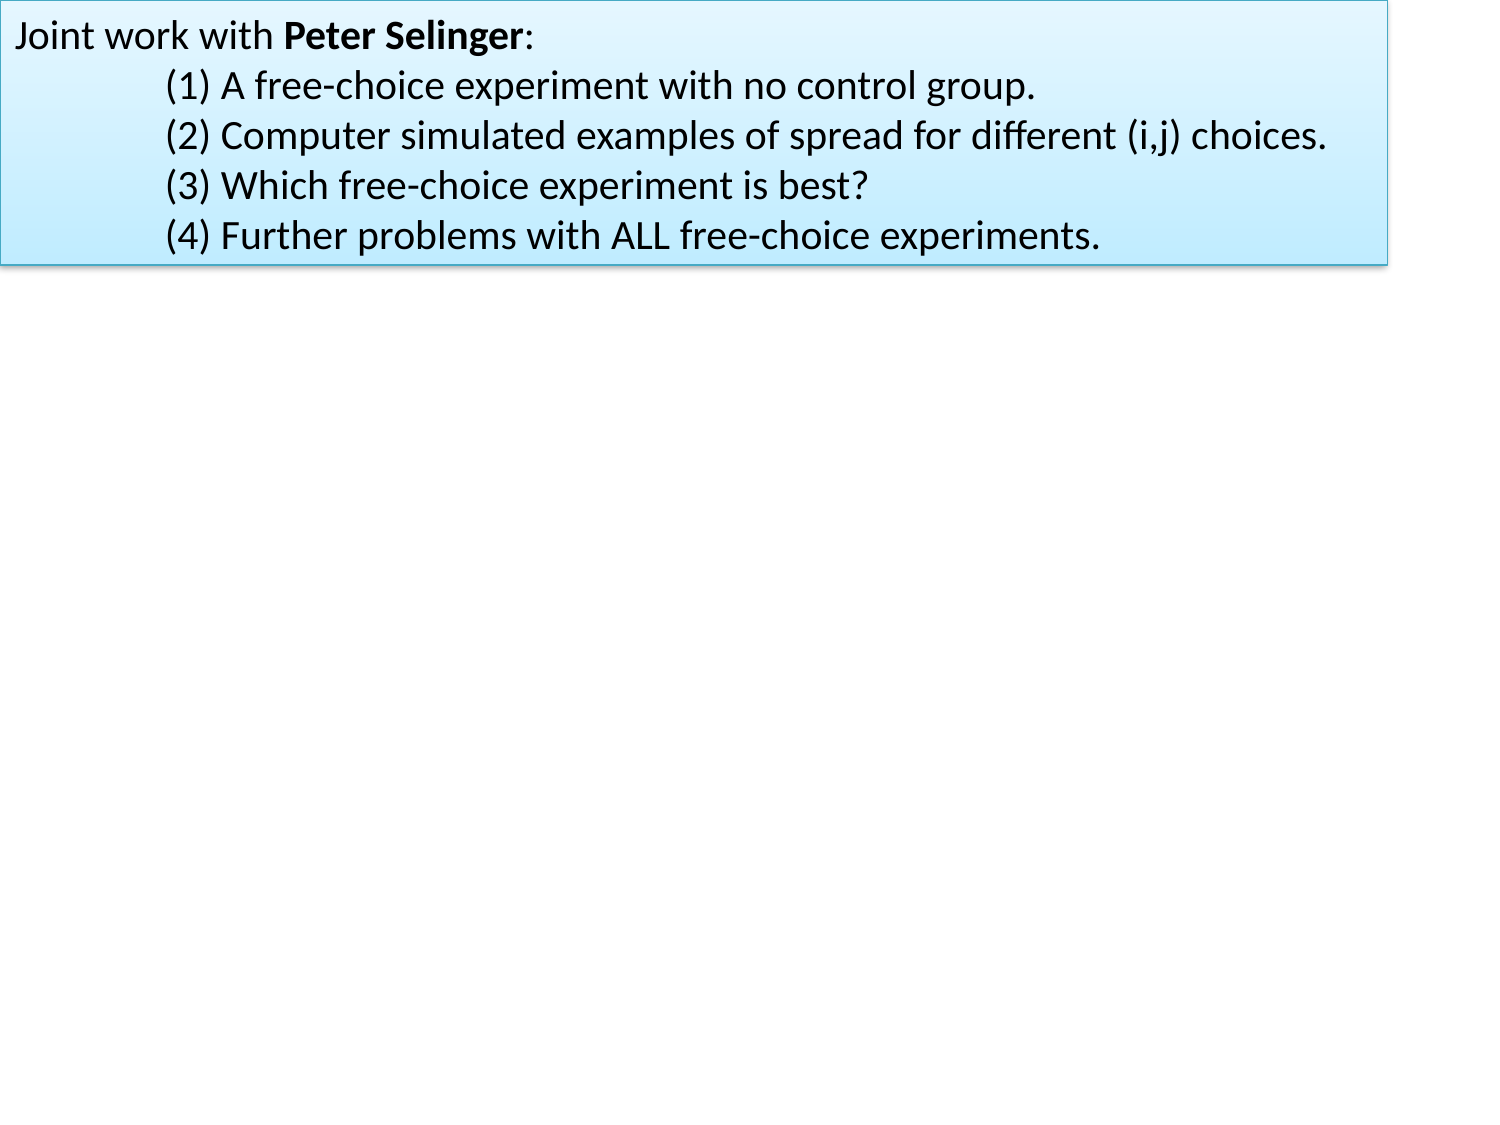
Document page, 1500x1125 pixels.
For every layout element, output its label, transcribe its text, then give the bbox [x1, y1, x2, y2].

text_box Joint work with Peter Selinger: (1) A free-choice experiment with no control group. (2) Computer simulated examples of spread for different (i,j) choices. (3) Which free-choice experiment is best? (4) Further problems with ALL free-choice experiments. [0, 0, 1388, 266]
